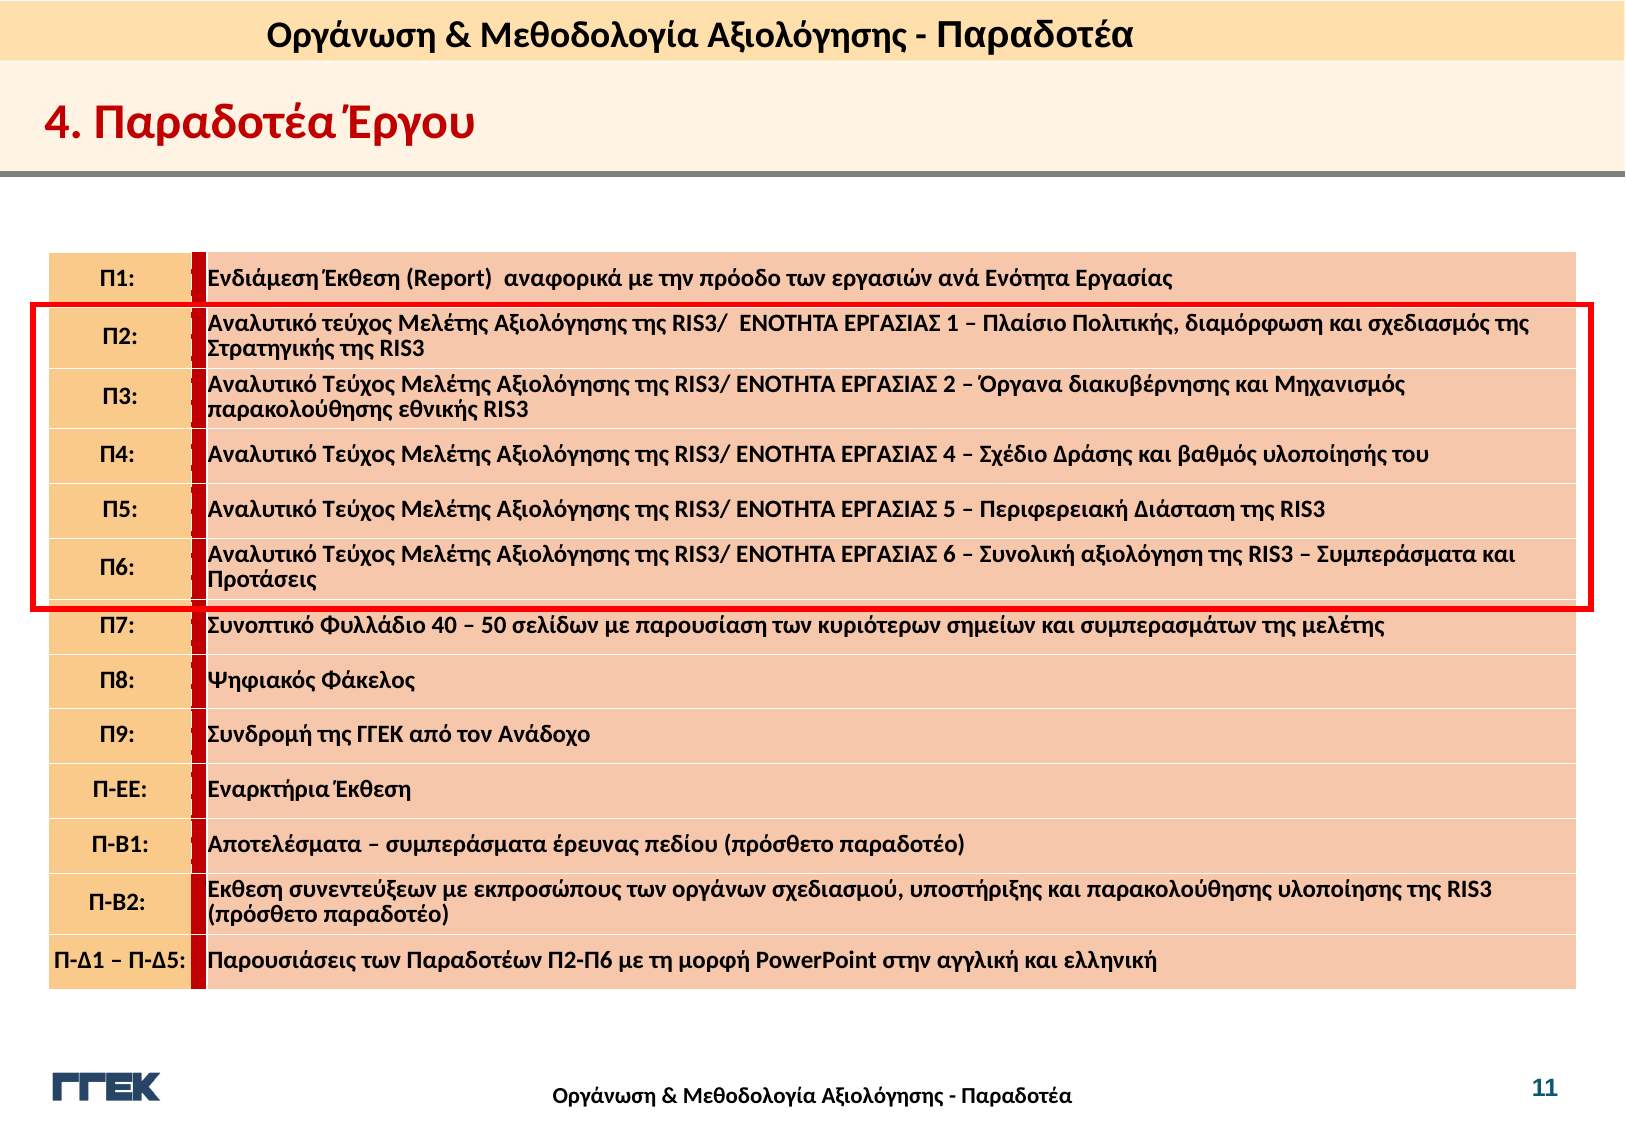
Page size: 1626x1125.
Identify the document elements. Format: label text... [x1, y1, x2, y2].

table_cell Π-Δ1 – Π-Δ5: [49, 935, 191, 989]
table_cell [191, 709, 206, 763]
table_cell Π9: [49, 709, 191, 763]
table_header Π1: [49, 253, 191, 304]
table_header Ενδιάμεση Έκθεση (Report) αναφορικά με την πρόοδο των εργασιών ανά Ενότητα Εργασίας [208, 252, 1576, 304]
table_cell Π7: [49, 610, 191, 654]
table_cell Παρουσιάσεις των Παραδοτέων Π2-Π6 με τη μορφή PowerPoint στην αγγλική και ελληνική [208, 935, 1576, 989]
table_cell Π8: [49, 655, 191, 708]
table_cell Έκθεση συνεντεύξεων με εκπροσώπους των οργάνων σχεδιασμού, υποστήριξης και παρακολούθησης υλοποίησης της RIS3 (πρόσθετο παραδοτέο) [208, 874, 1576, 934]
table_cell Ψηφιακός Φάκελος [208, 655, 1576, 708]
table_cell [191, 764, 206, 818]
text_box [32, 304, 1592, 610]
table_cell Συνοπτικό Φυλλάδιο 40 – 50 σελίδων με παρουσίαση των κυριότερων σημείων και συμπερασμάτων της μελέτης [208, 610, 1576, 654]
table_cell Συνδρομή της ΓΓΕΚ από τον Ανάδοχο [208, 709, 1576, 763]
table_cell [191, 819, 206, 873]
table_cell [191, 610, 206, 654]
table_cell Π-ΕΕ: [49, 764, 191, 818]
table_header [191, 252, 206, 304]
table_cell [191, 874, 206, 934]
picture [52, 1072, 161, 1101]
text_box 4. Παραδοτέα Έργου [0, 81, 1625, 157]
table_cell Π-Β2: [49, 874, 191, 934]
table_cell [191, 935, 206, 989]
table_cell Εναρκτήρια Έκθεση [208, 764, 1576, 818]
text_box Οργάνωση & Μεθοδολογία Αξιολόγησης - Παραδοτέα [252, 2, 1535, 63]
table_cell Π-Β1: [49, 819, 191, 873]
table_cell [191, 655, 206, 708]
table_cell Αποτελέσματα – συμπεράσματα έρευνας πεδίου (πρόσθετο παραδοτέο) [208, 819, 1576, 873]
